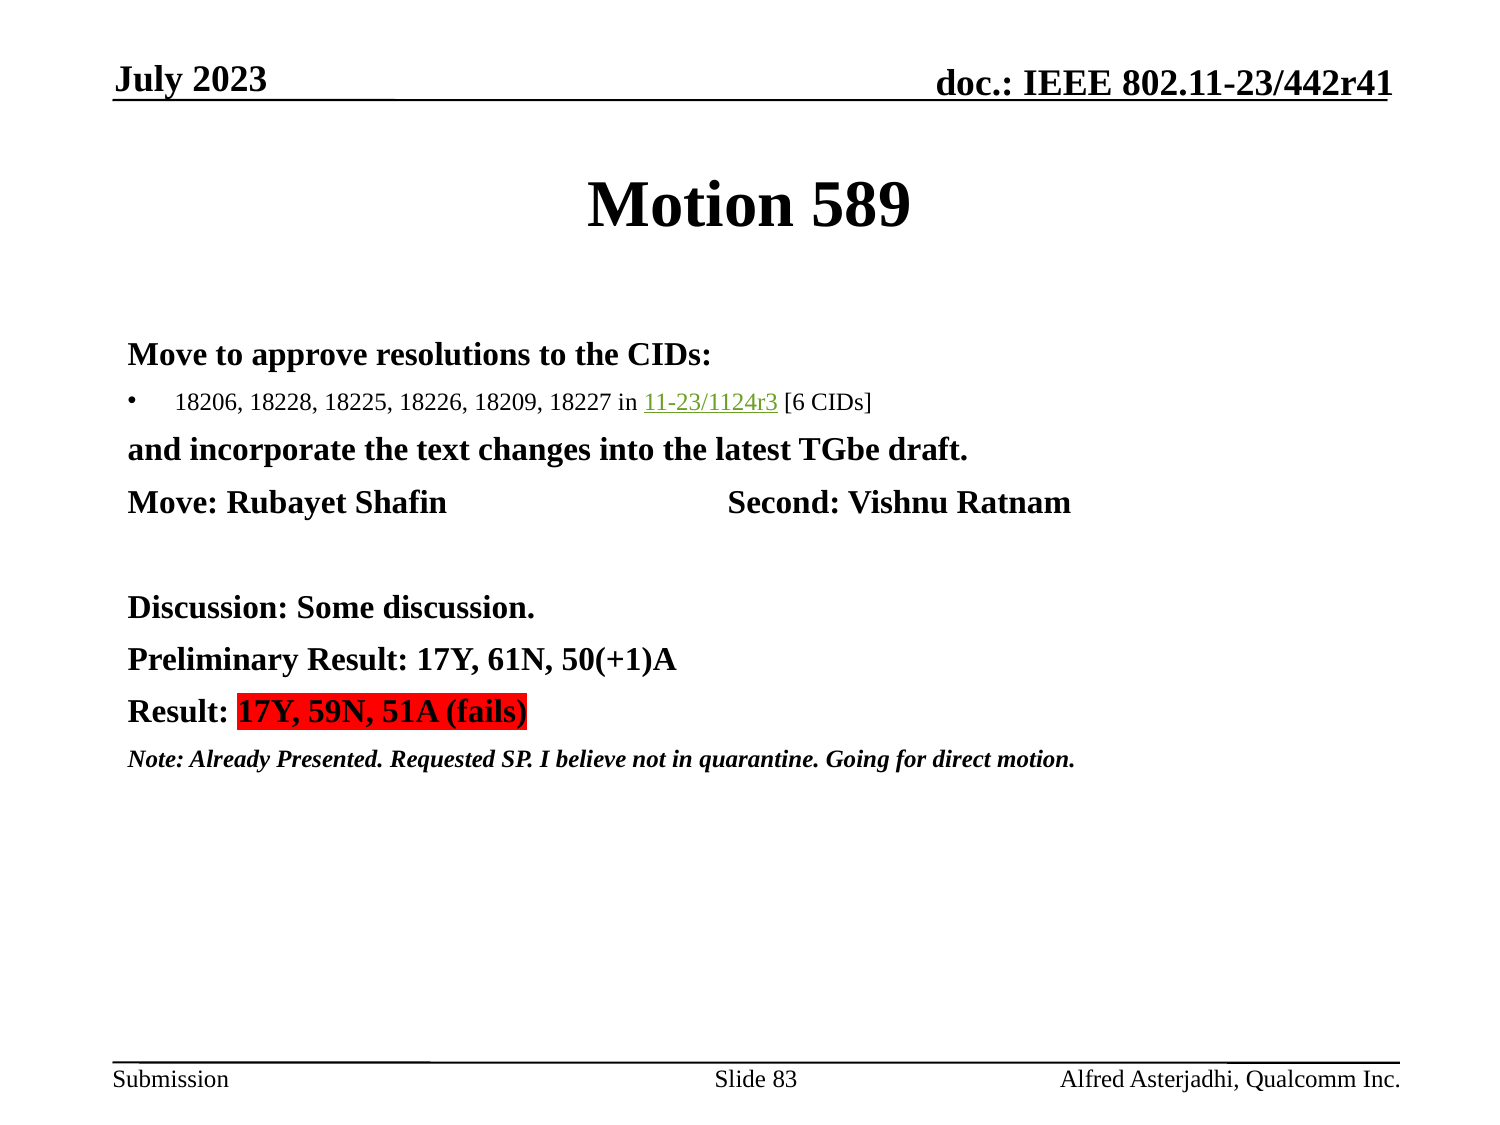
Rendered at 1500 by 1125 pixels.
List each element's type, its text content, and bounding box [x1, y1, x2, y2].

slide_number Slide 83 [712, 1061, 800, 1123]
footer Alfred Asterjadhi, Qualcomm Inc. [878, 1061, 1402, 1093]
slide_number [114, 54, 423, 100]
title Motion 589 [112, 112, 1388, 288]
list Move to approve resolutions to the CIDs: 18206, 18228, 18225, 18226, 18209, 18227 in 11-23/1124r3 [6 CIDs] and incorporate the text changes into the latest TGbe draft. Move: Rubayet Shafin Second: Vishnu Ratnam Discussion: Some discussion. Preliminary Result: 17Y, 61N, 50(+1)A Result: 17Y, 59N, 51A (fails) Note: Already Presented. Requested SP. I believe not in quarantine. Going for direct motion. [112, 324, 1388, 1063]
